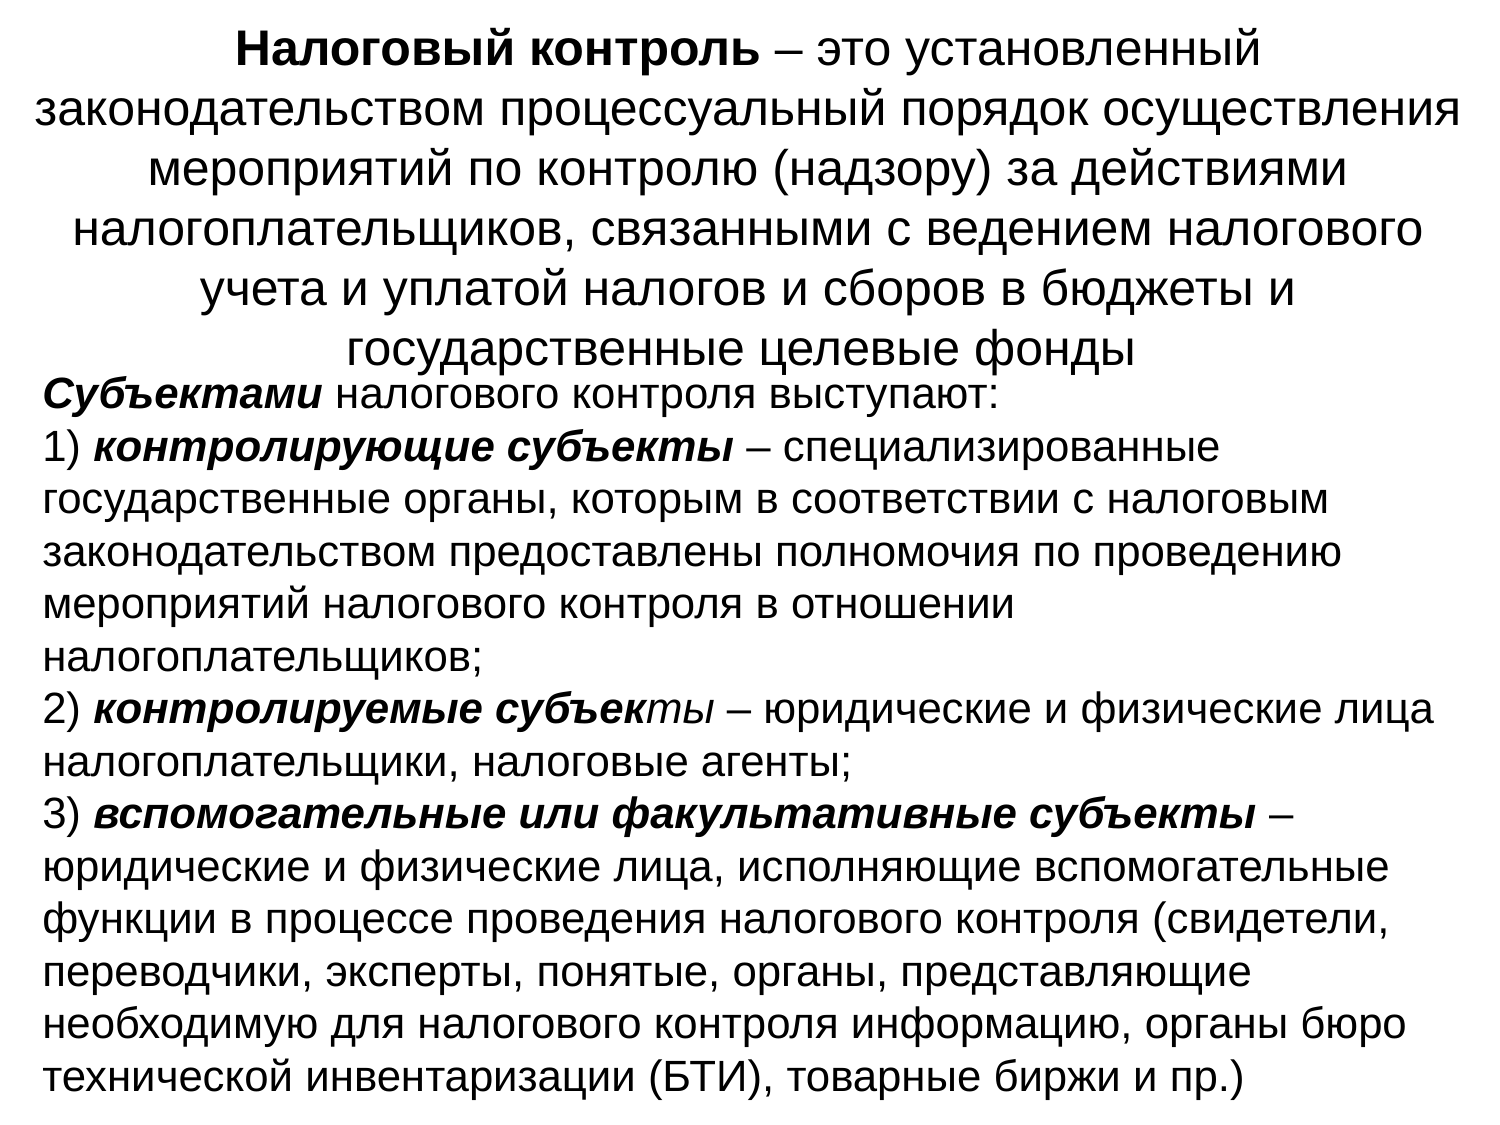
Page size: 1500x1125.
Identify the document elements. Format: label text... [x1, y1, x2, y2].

list Субъектами налогового контроля выступают: 1) контролирующие субъекты – специализированные государственные органы, которым в соответствии с налоговым законодательством предоставлены полномочия по проведению мероприятий налогового контроля в отношении налогоплательщиков; 2) контролируемые субъекты – юридические и физические лица налогоплательщики, налоговые агенты; 3) вспомогательные или факультативные субъекты – юридические и физические лица, исполняющие вспомогательные функции в процессе проведения налогового контроля (свидетели, переводчики, эксперты, понятые, органы, представляющие необходимую для налогового контроля информацию, органы бюро технической инвентаризации (БТИ), товарные биржи и пр.) [27, 357, 1480, 1044]
title Налоговый контроль – это установленный законодательством процессуальный порядок осуществления мероприятий по контролю (надзору) за действиями налогоплательщиков, связанными с ведением налогового учета и уплатой налогов и сборов в бюджеты и государственные целевые фонды [8, 21, 1488, 371]
